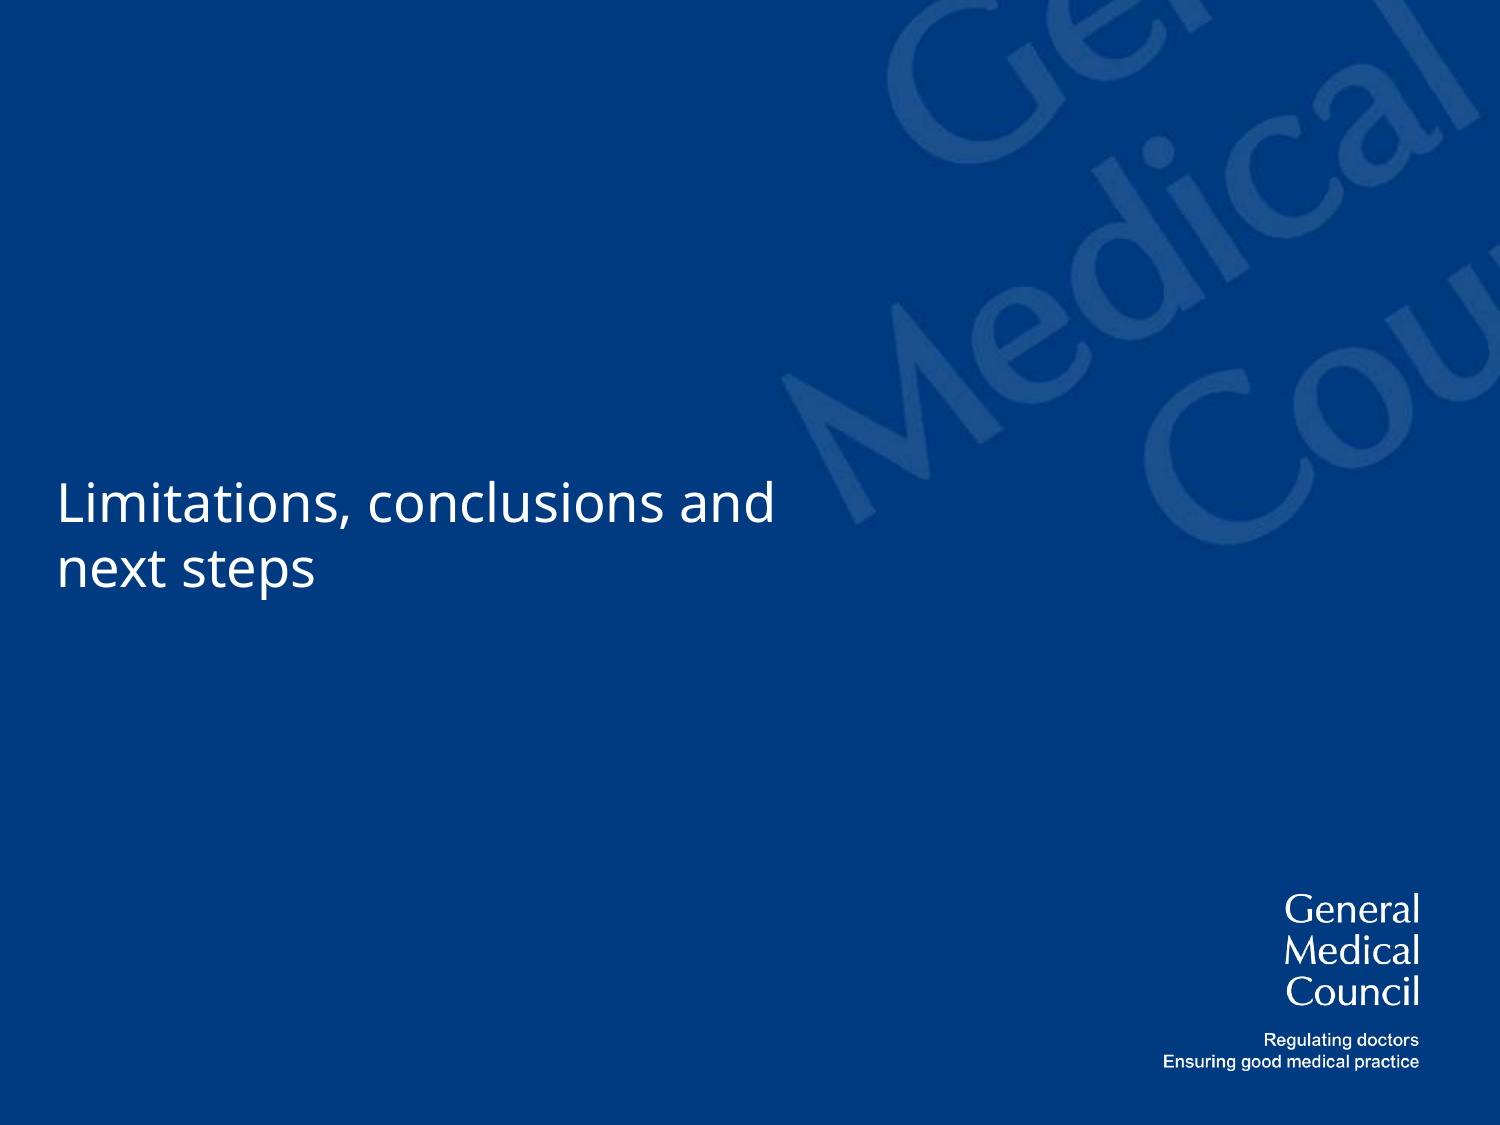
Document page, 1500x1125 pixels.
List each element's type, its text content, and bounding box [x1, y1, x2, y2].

picture [0, 0, 1500, 1125]
title Limitations, conclusions and next steps [41, 468, 857, 598]
